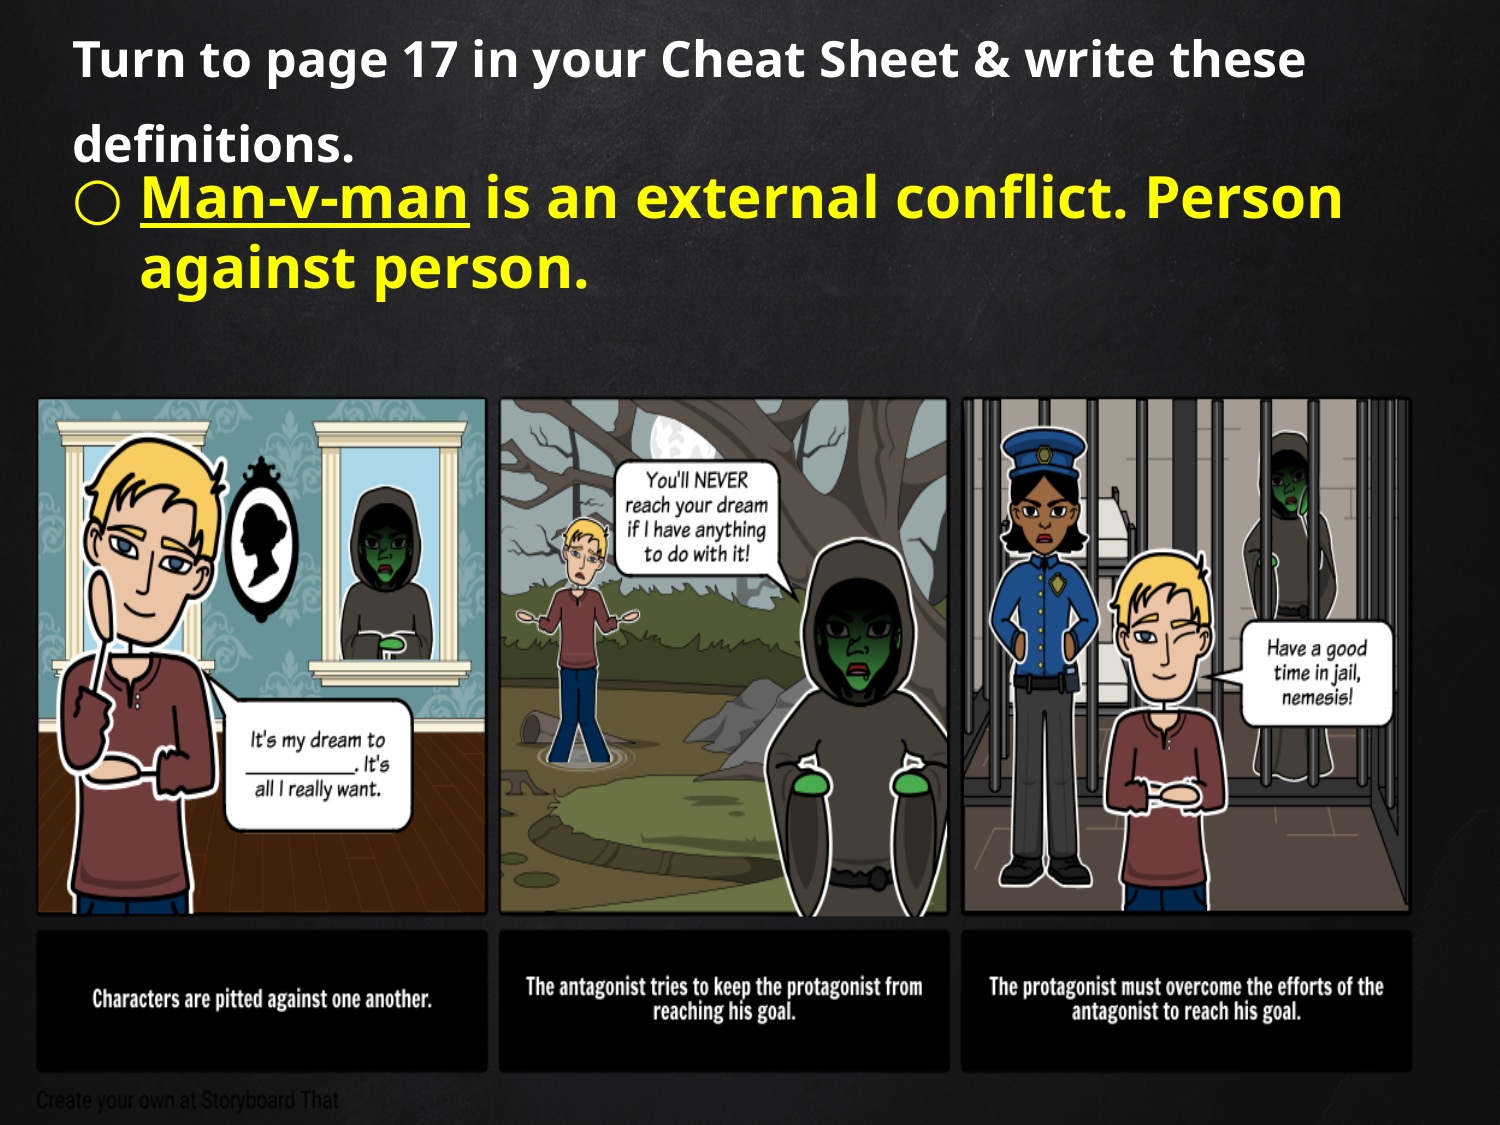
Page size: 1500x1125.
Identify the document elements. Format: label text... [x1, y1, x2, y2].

list Man-v-man is an external conflict. Person against person. [49, 125, 56, 379]
picture [0, 0, 1500, 1125]
list Man-v-man is an external conflict. Person against person. [676, 125, 1467, 382]
text_box [56, 50, 676, 379]
title Turn to page 17 in your Cheat Sheet & write these definitions. [56, 12, 1500, 158]
